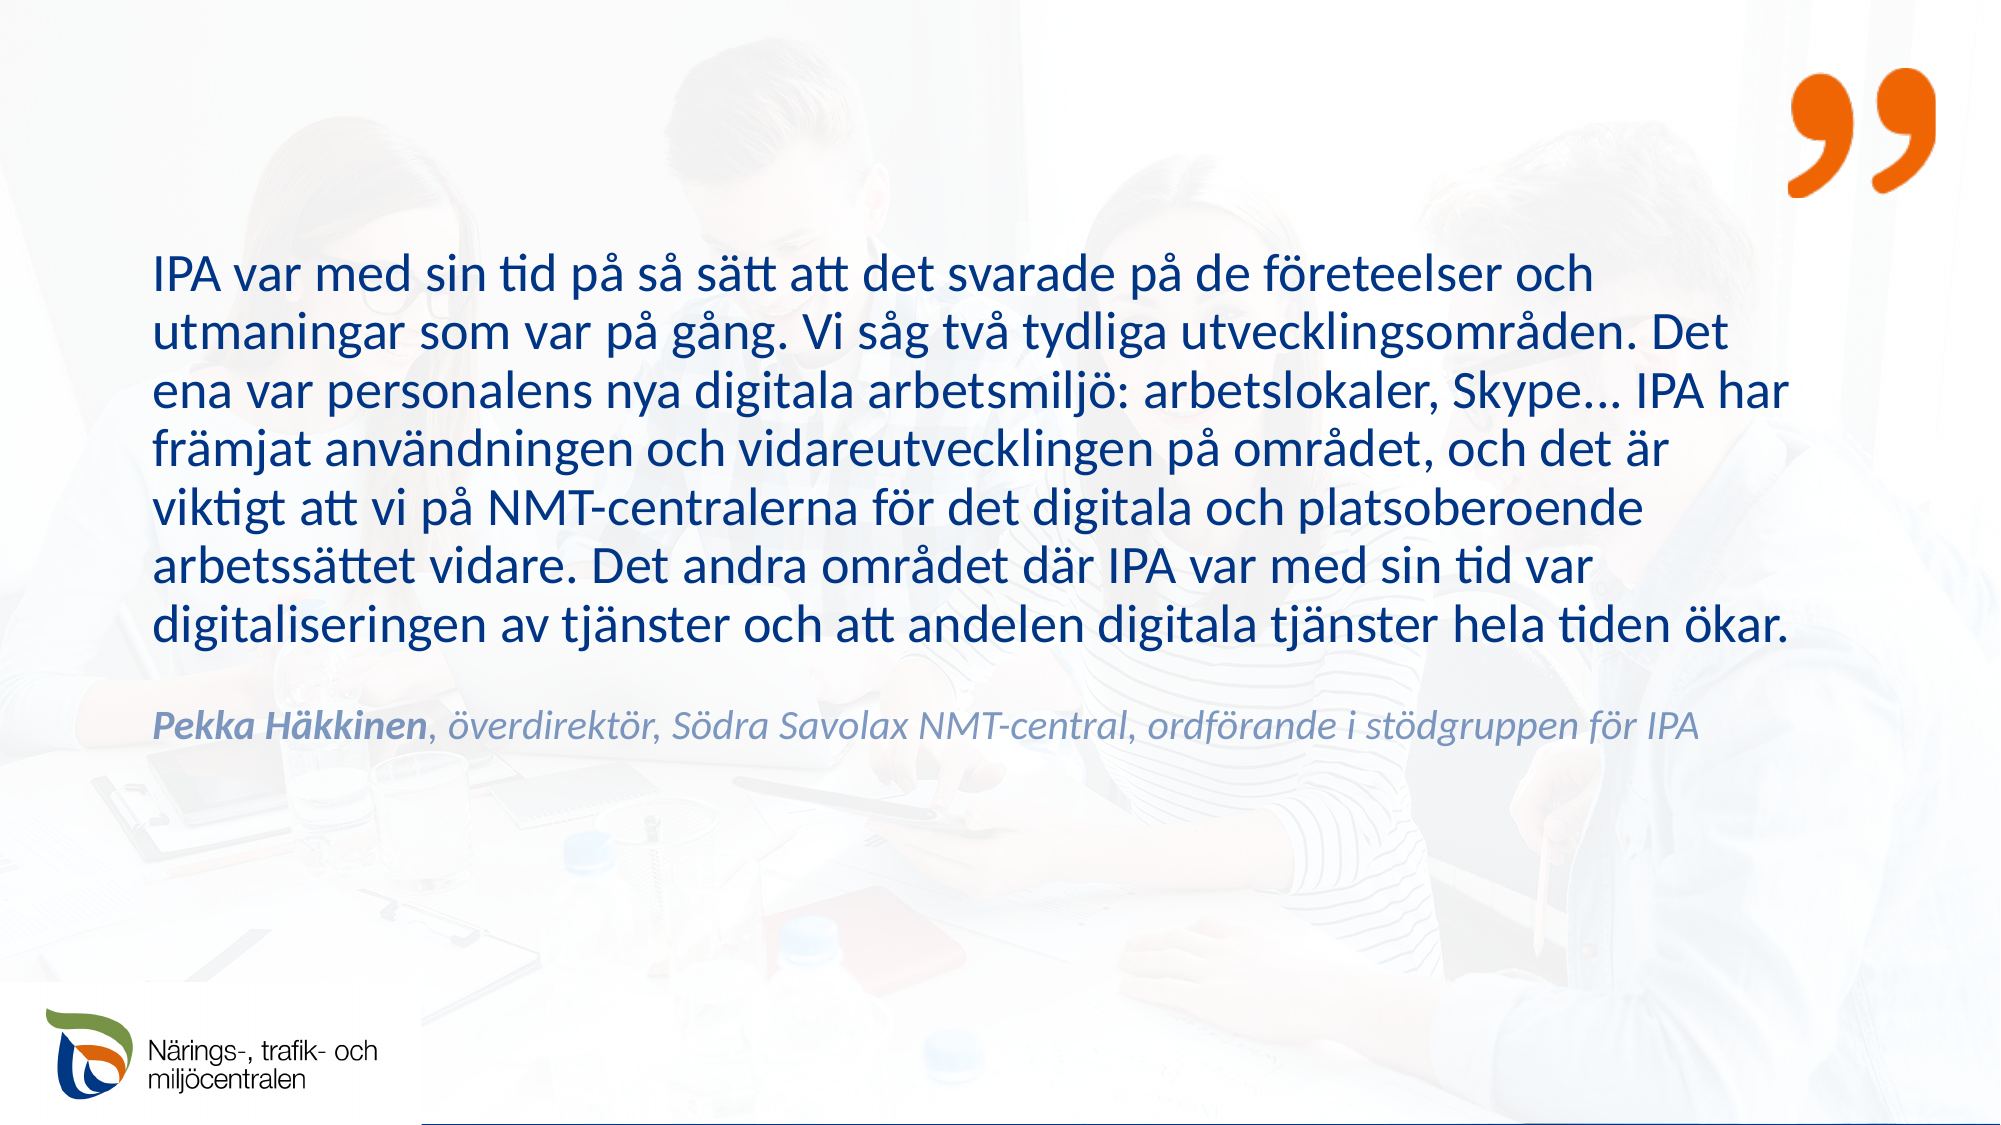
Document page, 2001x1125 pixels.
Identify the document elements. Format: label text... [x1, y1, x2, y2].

list IPA var med sin tid på så sätt att det svarade på de företeelser och utmaningar som var på gång. Vi såg två tydliga utvecklingsområden. Det ena var personalens nya digitala arbetsmiljö: arbetslokaler, Skype... IPA har främjat användningen och vidareutvecklingen på området, och det är viktigt att vi på NMT-centralerna för det digitala och platsoberoende arbetssättet vidare. Det andra området där IPA var med sin tid var digitaliseringen av tjänster och att andelen digitala tjänster hela tiden ökar. [137, 236, 1812, 662]
picture [20, 982, 401, 1123]
list Pekka Häkkinen, överdirektör, Södra Savolax NMT-central, ordförande i stödgruppen för IPA [137, 696, 1734, 826]
